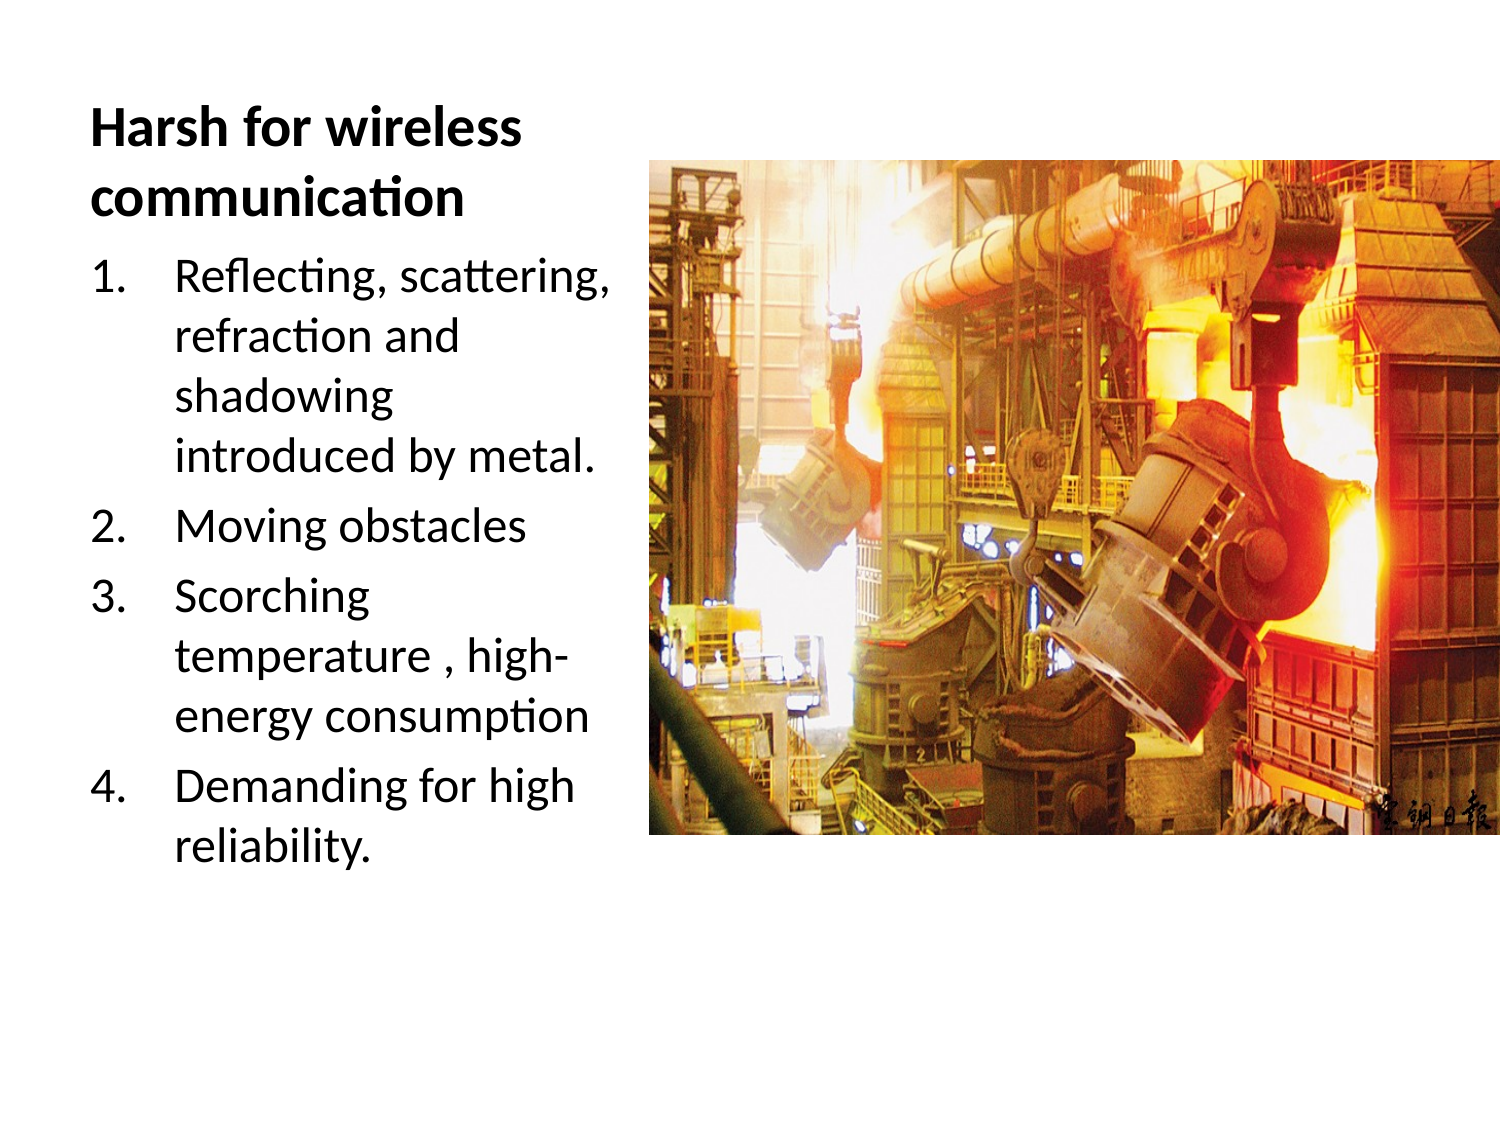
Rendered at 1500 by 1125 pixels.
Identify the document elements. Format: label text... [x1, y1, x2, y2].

title Harsh for wireless communication [75, 44, 569, 235]
list Reflecting, scattering, refraction and shadowing introduced by metal. Moving obstacles Scorching temperature , high-energy consumption Demanding for high reliability. [75, 235, 632, 1005]
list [649, 160, 1500, 835]
